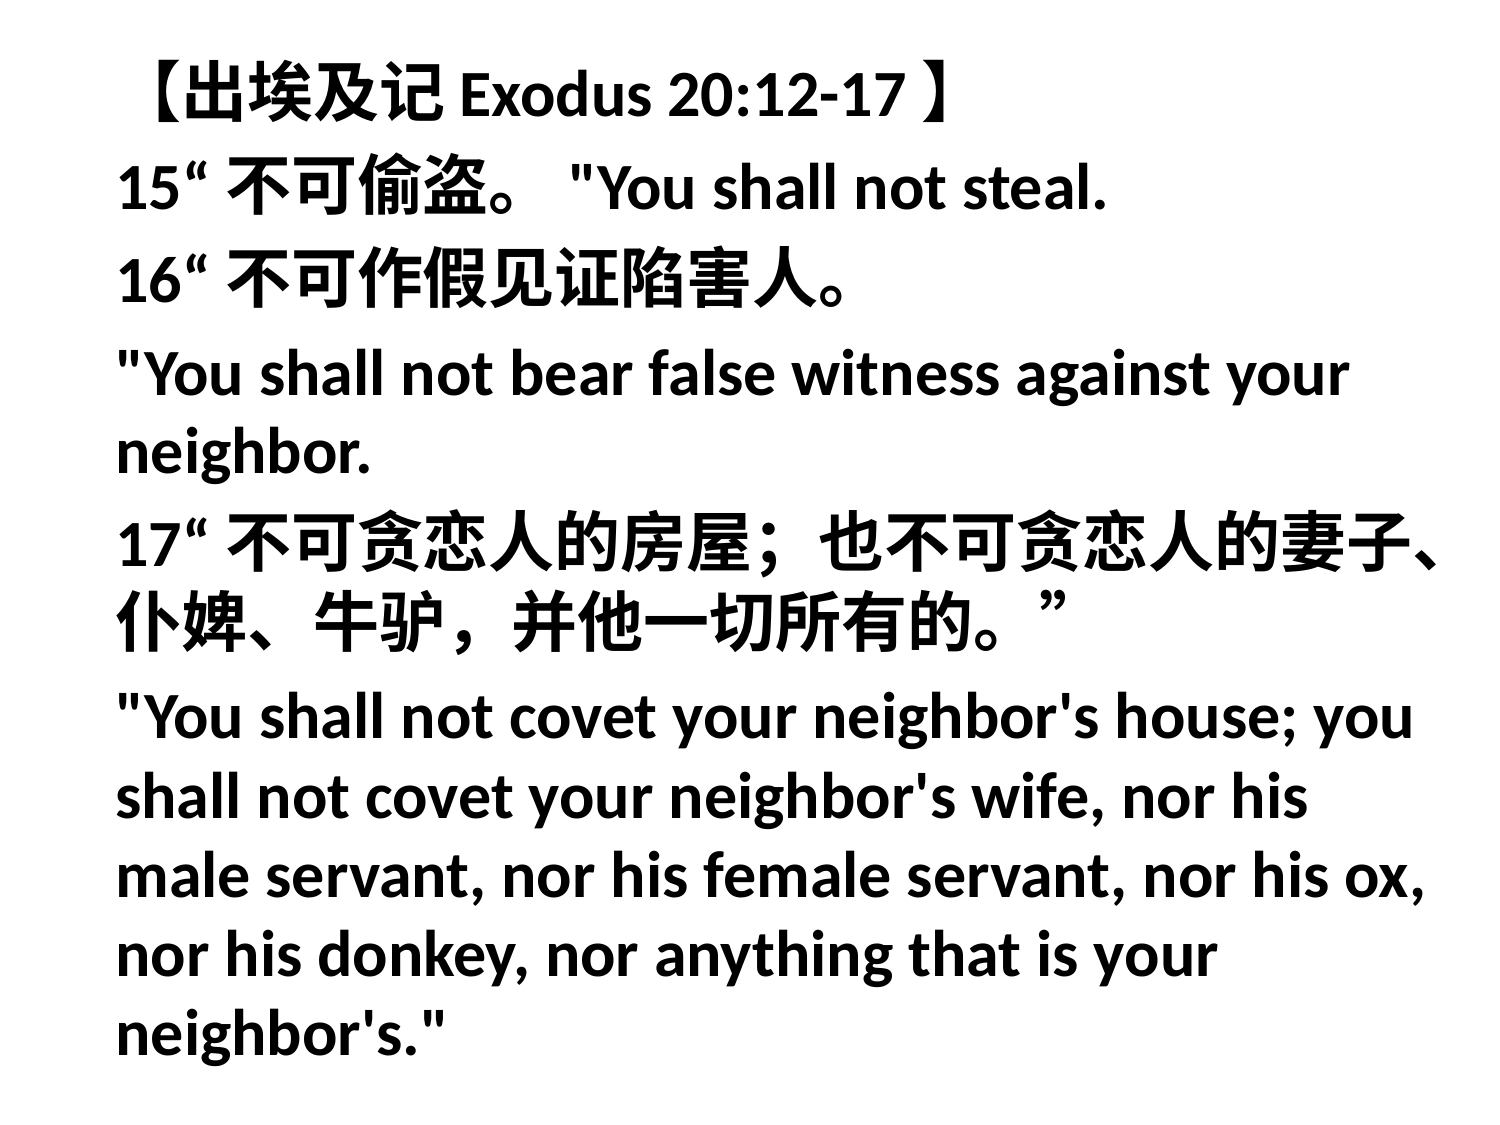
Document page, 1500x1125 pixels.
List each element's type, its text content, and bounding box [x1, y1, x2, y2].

subtitle 【出埃及记Exodus 20:12-17】 15“不可偷盗。"You shall not steal. 16“不可作假见证陷害人。 "You shall not bear false witness against your neighbor. 17“不可贪恋人的房屋；也不可贪恋人的妻子、仆婢、牛驴，并他一切所有的。” "You shall not covet your neighbor's house; you shall not covet your neighbor's wife, nor his male servant, nor his female servant, nor his ox, nor his donkey, nor anything that is your neighbor's." [100, 42, 1459, 1083]
